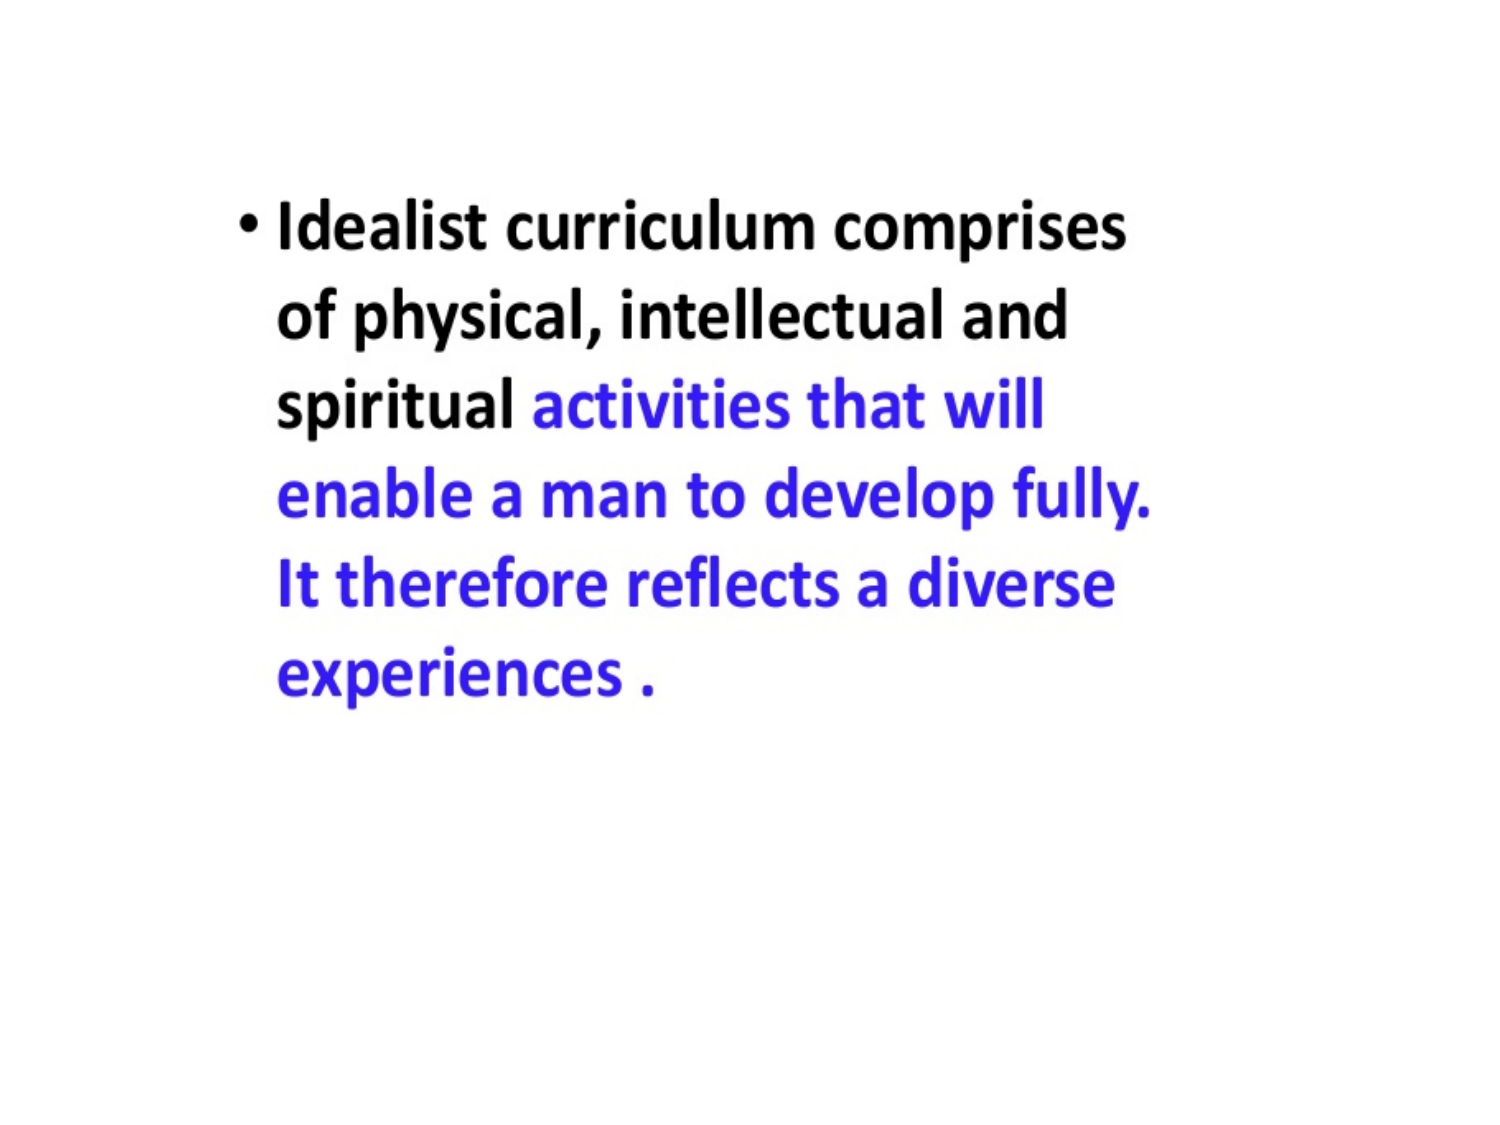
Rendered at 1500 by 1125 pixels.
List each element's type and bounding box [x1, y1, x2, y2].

picture [174, 99, 1226, 938]
